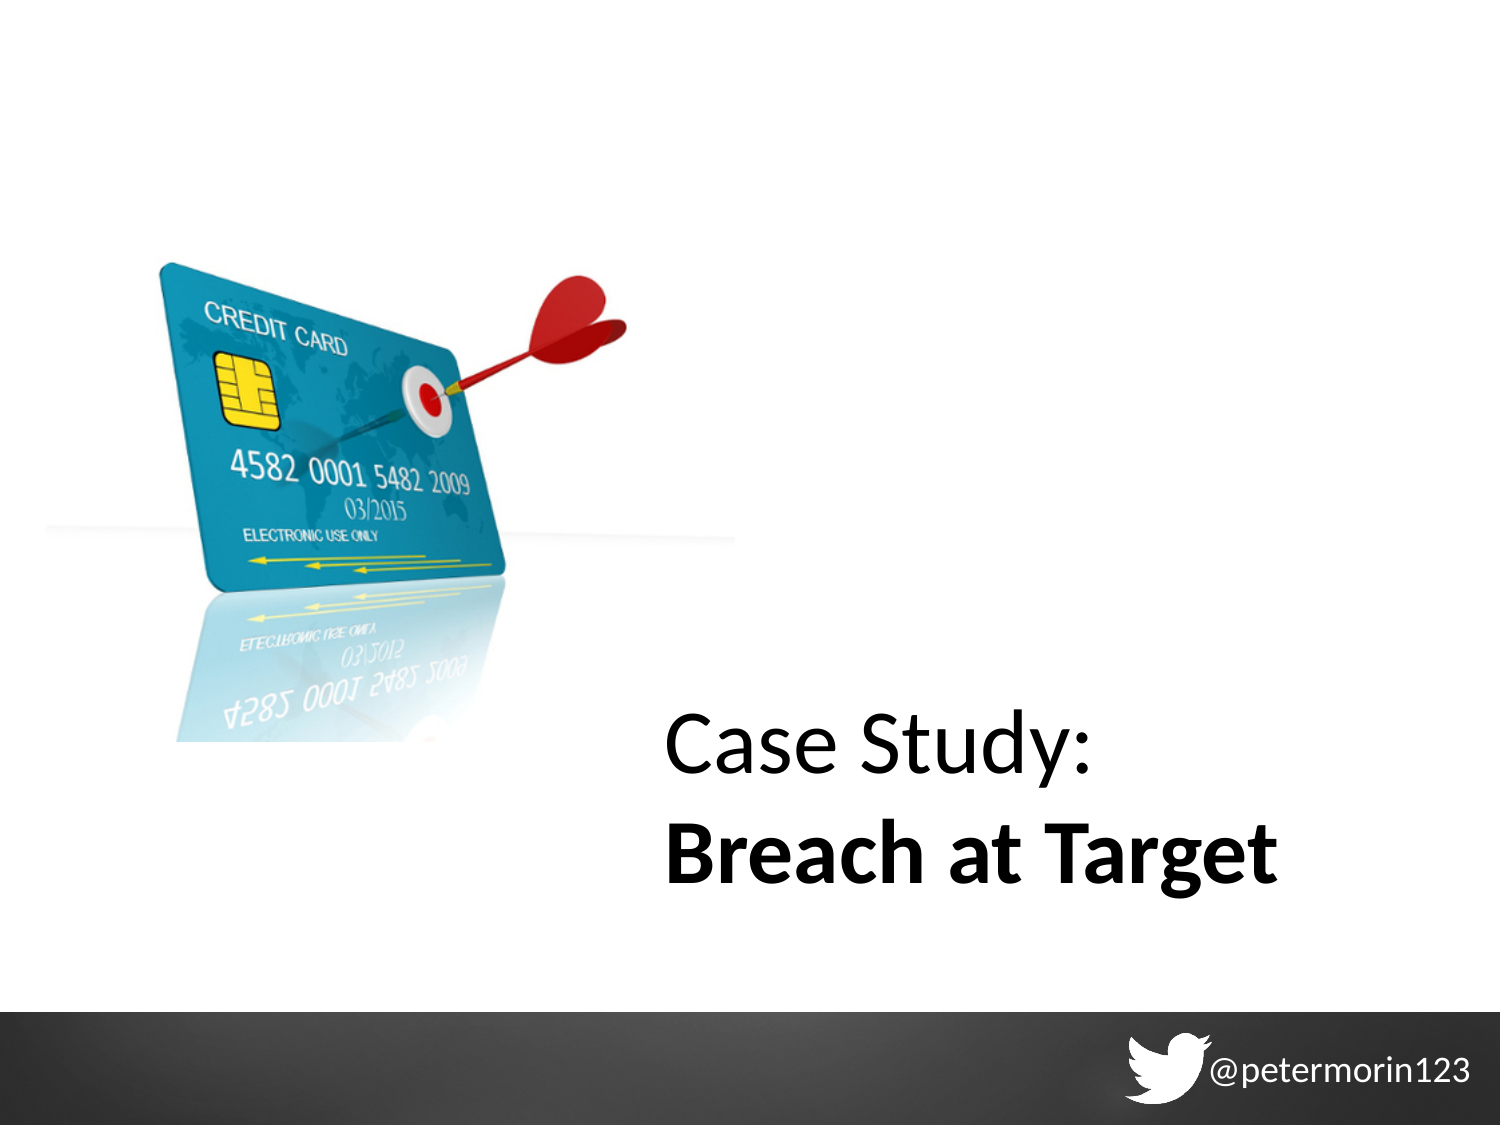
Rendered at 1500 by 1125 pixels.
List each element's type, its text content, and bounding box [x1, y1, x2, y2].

picture [0, 224, 776, 743]
text_box Case Study: Breach at Target [649, 674, 1400, 910]
